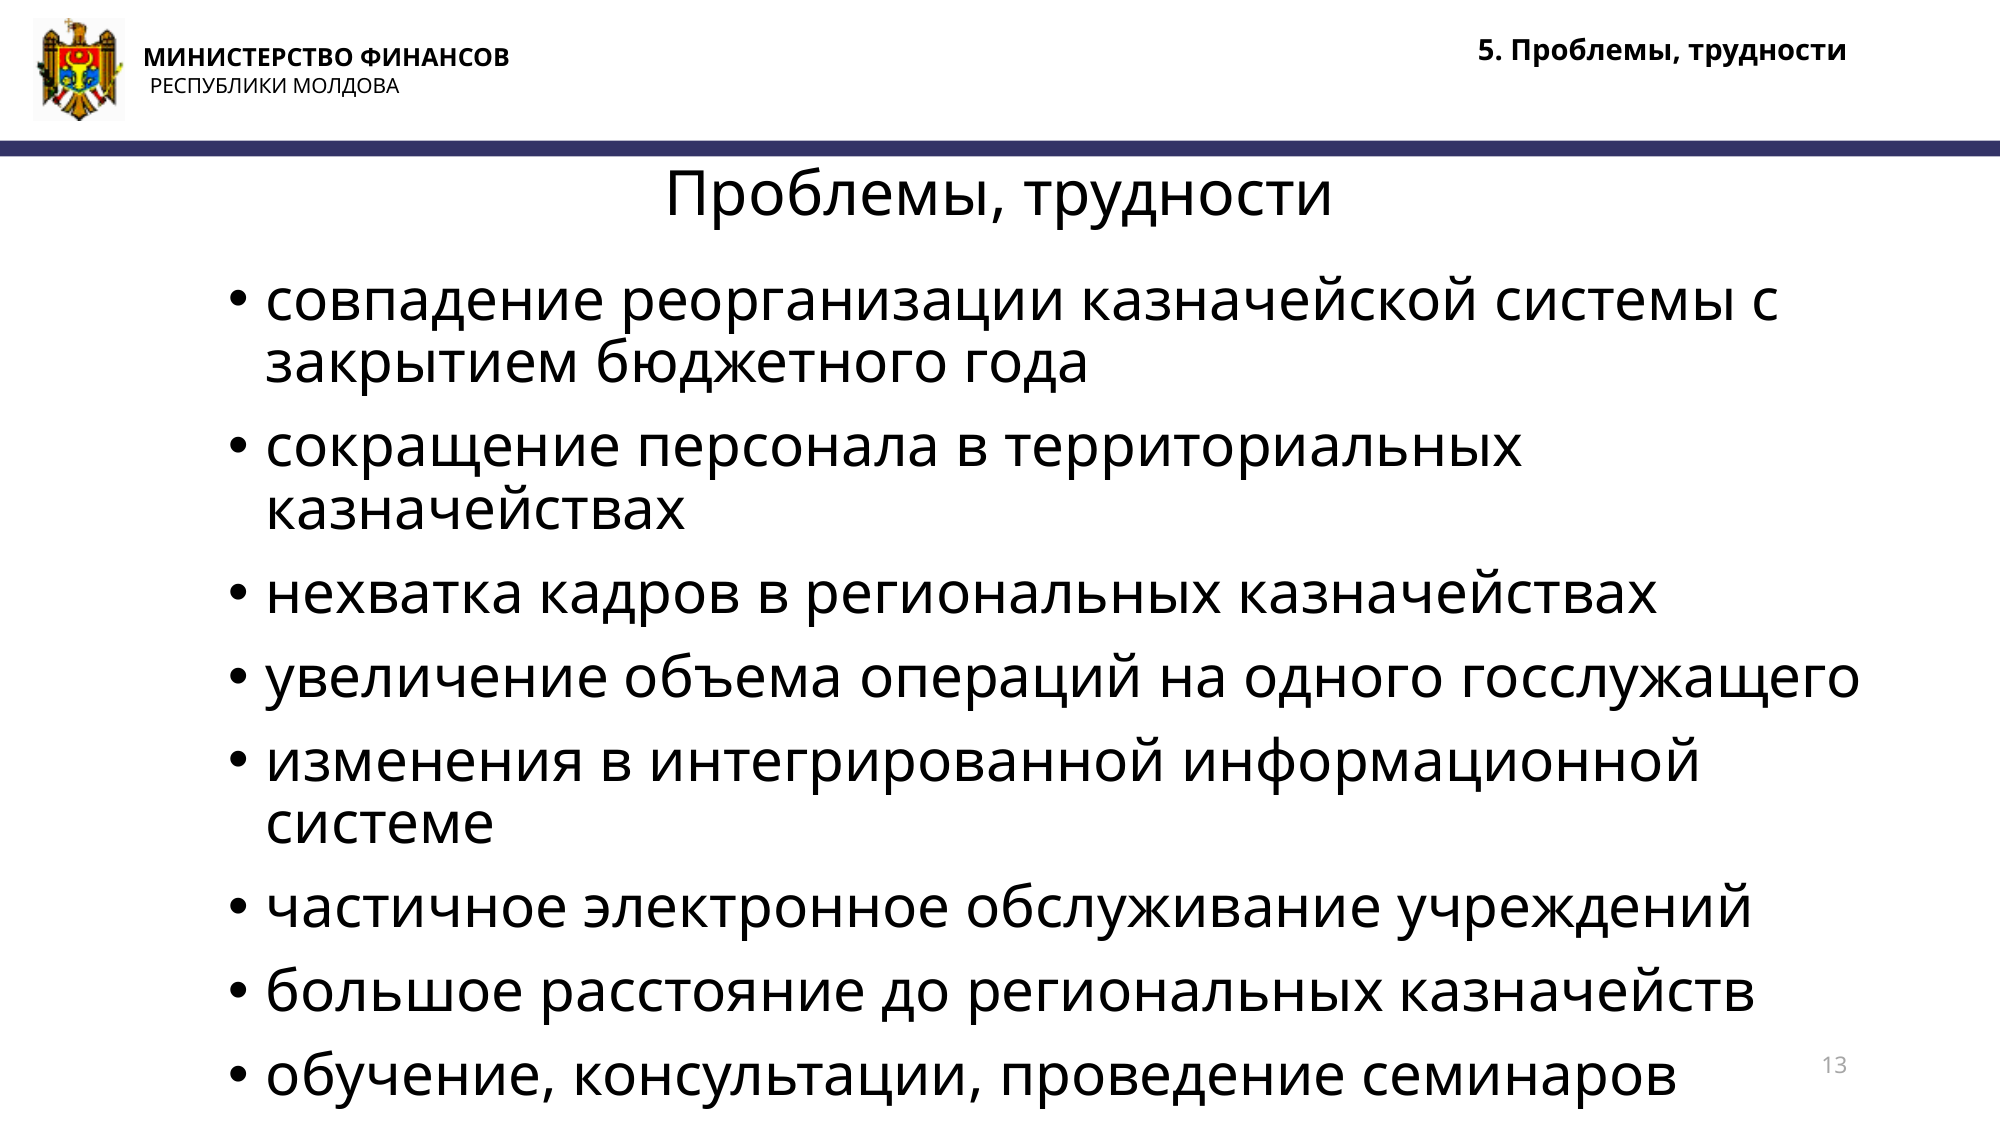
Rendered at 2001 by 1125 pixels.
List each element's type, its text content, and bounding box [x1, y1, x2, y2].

slide_number [137, 1042, 588, 1103]
title Проблемы, трудности [137, 154, 1863, 273]
slide_number 13 [1801, 1042, 1863, 1103]
list совпадение реорганизации казначейской системы с закрытием бюджетного года сокращение персонала в территориальных казначействах нехватка кадров в региональных казначействах увеличение объема операций на одного госслужащего изменения в интегрированной информационной системе частичное электронное обслуживание учреждений большое расстояние до региональных казначейств обучение, консультации, проведение семинаров [213, 262, 1950, 983]
picture [33, 18, 125, 121]
list 5. Проблемы, трудности [1041, 27, 1863, 84]
